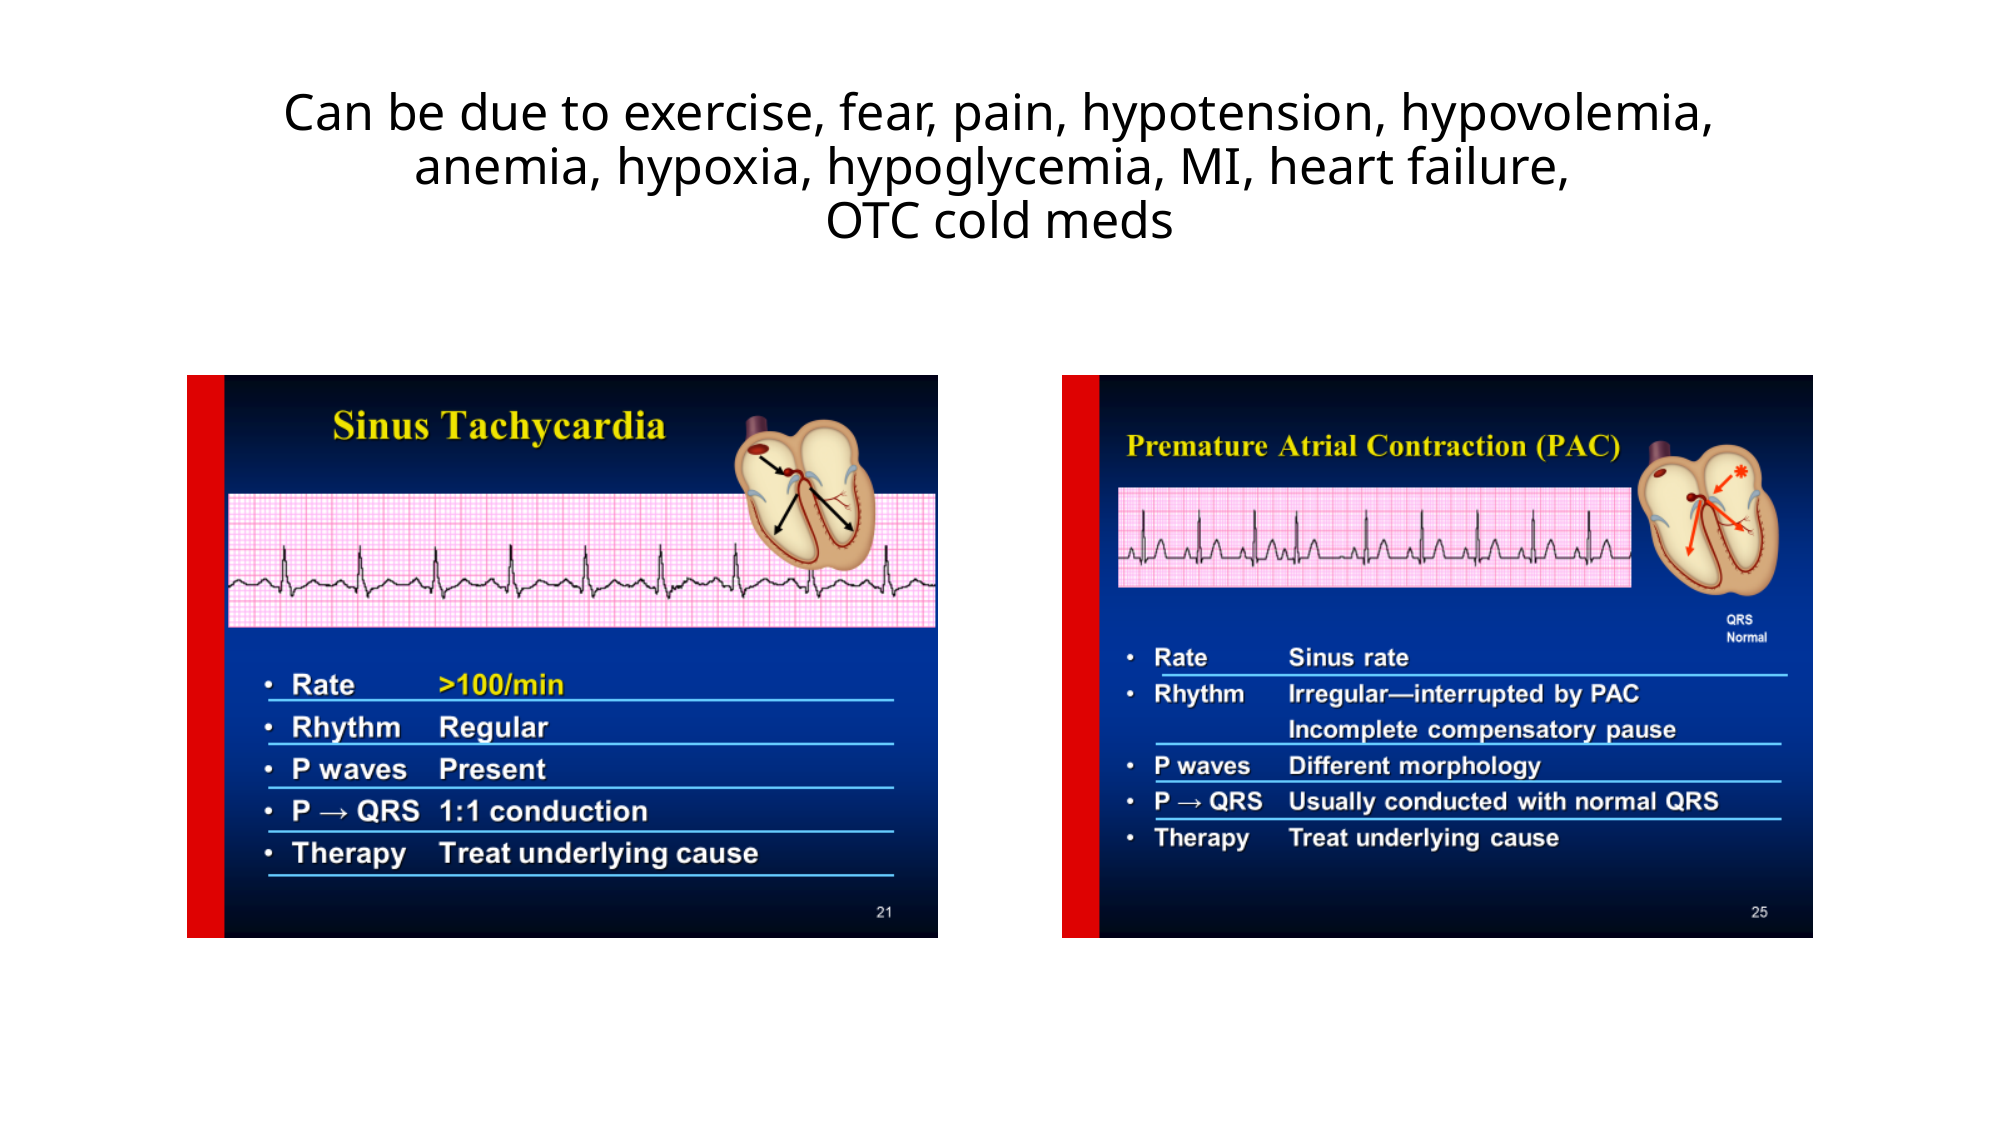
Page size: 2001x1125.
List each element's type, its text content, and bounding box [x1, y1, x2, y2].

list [1062, 375, 1813, 938]
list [187, 375, 938, 938]
title Can be due to exercise, fear, pain, hypotension, hypovolemia, anemia, hypoxia, hypoglycemia, MI, heart failure, OTC cold meds [137, 59, 1863, 278]
